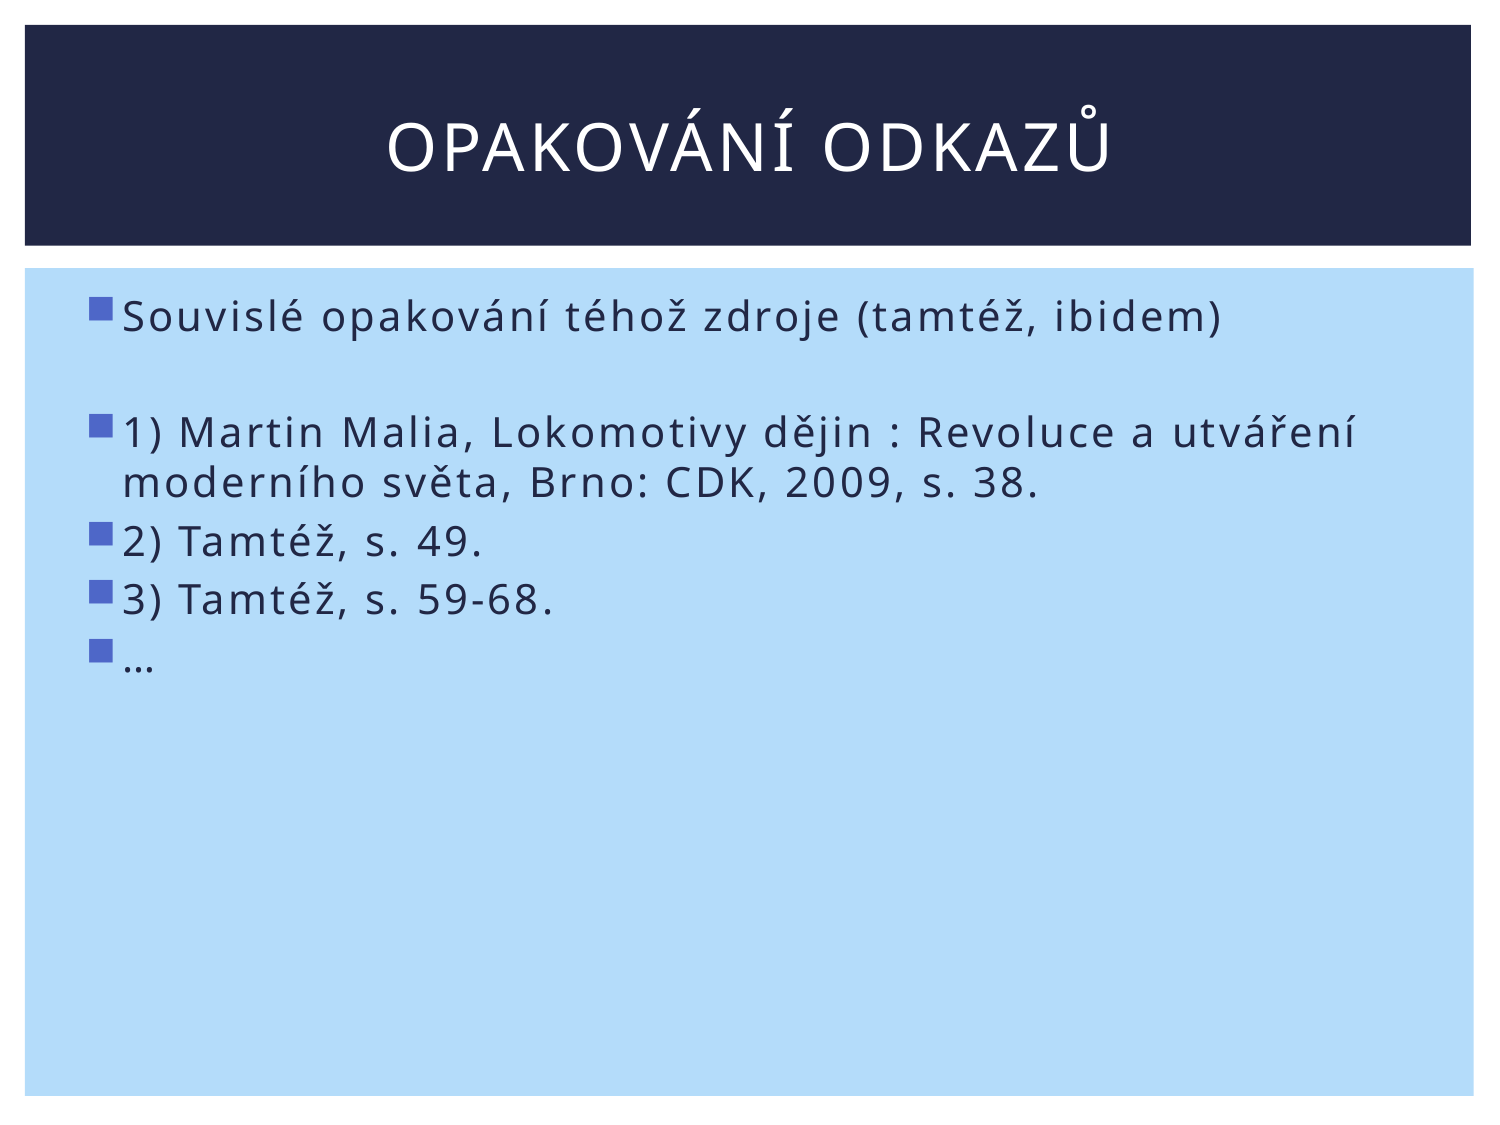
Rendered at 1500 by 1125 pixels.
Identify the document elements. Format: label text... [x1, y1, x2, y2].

list Souvislé opakování téhož zdroje (tamtéž, ibidem) 1) Martin Malia, Lokomotivy dějin : Revoluce a utváření moderního světa, Brno: CDK, 2009, s. 38. 2) Tamtéž, s. 49. 3) Tamtéž, s. 59-68. … [62, 281, 1442, 1005]
title Opakování odkazů [62, 58, 1438, 232]
